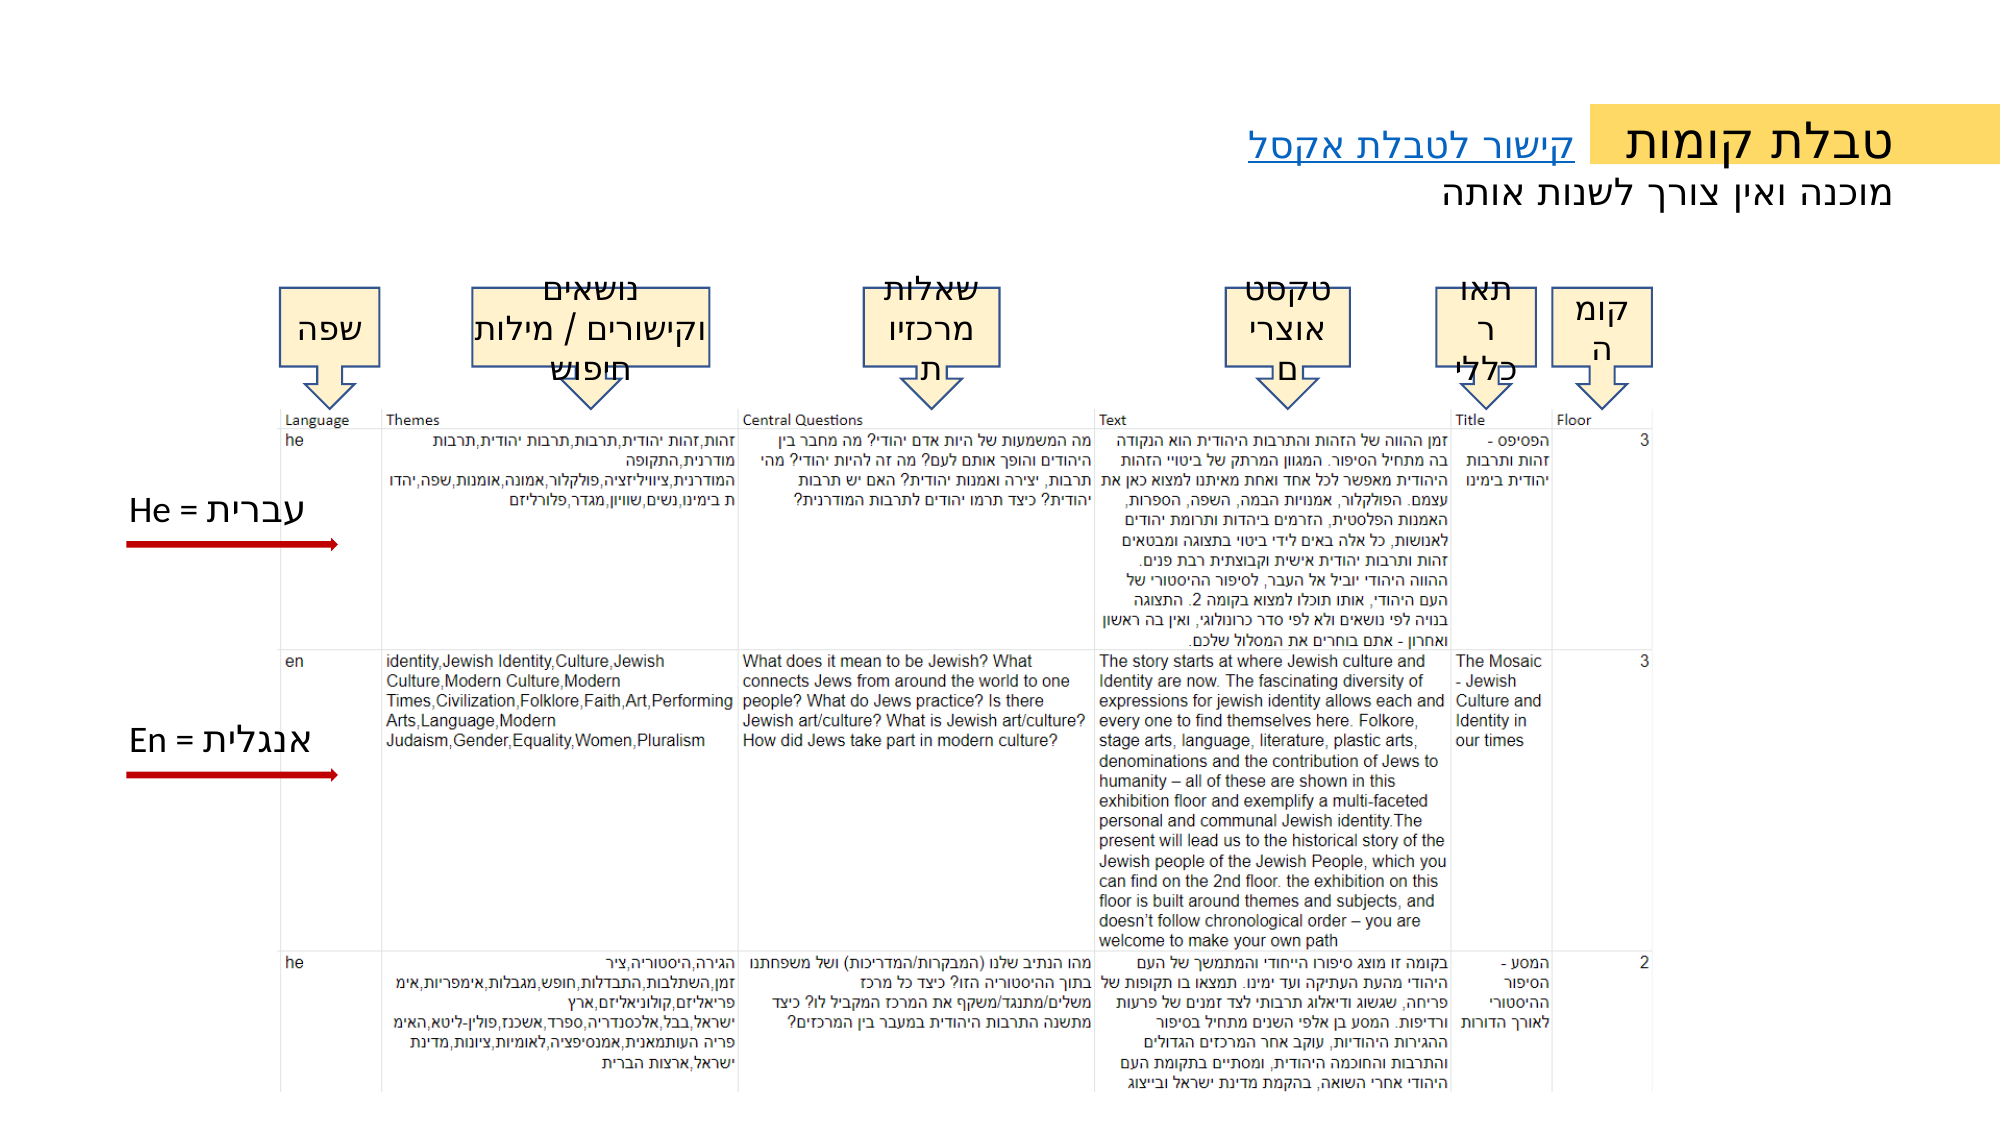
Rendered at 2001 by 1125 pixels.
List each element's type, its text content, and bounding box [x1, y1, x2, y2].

text_box תאור כללי [1435, 286, 1537, 408]
text_box נושאים וקישורים / מילות חיפוש [471, 286, 711, 408]
text_box קישור לטבלת אקסל [1184, 113, 1590, 218]
text_box קומה [1551, 286, 1653, 408]
text_box [1909, 103, 2000, 165]
text_box טקסט אוצרים [1224, 286, 1351, 408]
text_box En = אנגלית [114, 707, 276, 768]
text_box He = עברית [114, 477, 276, 537]
text_box טבלת קומות מוכנה ואין צורך לשנות אותה [746, 100, 1909, 221]
text_box שפה [278, 286, 381, 408]
text_box [125, 770, 276, 780]
text_box [125, 540, 276, 549]
picture [276, 408, 1653, 1092]
text_box שאלות מרכזיות [862, 286, 1001, 408]
